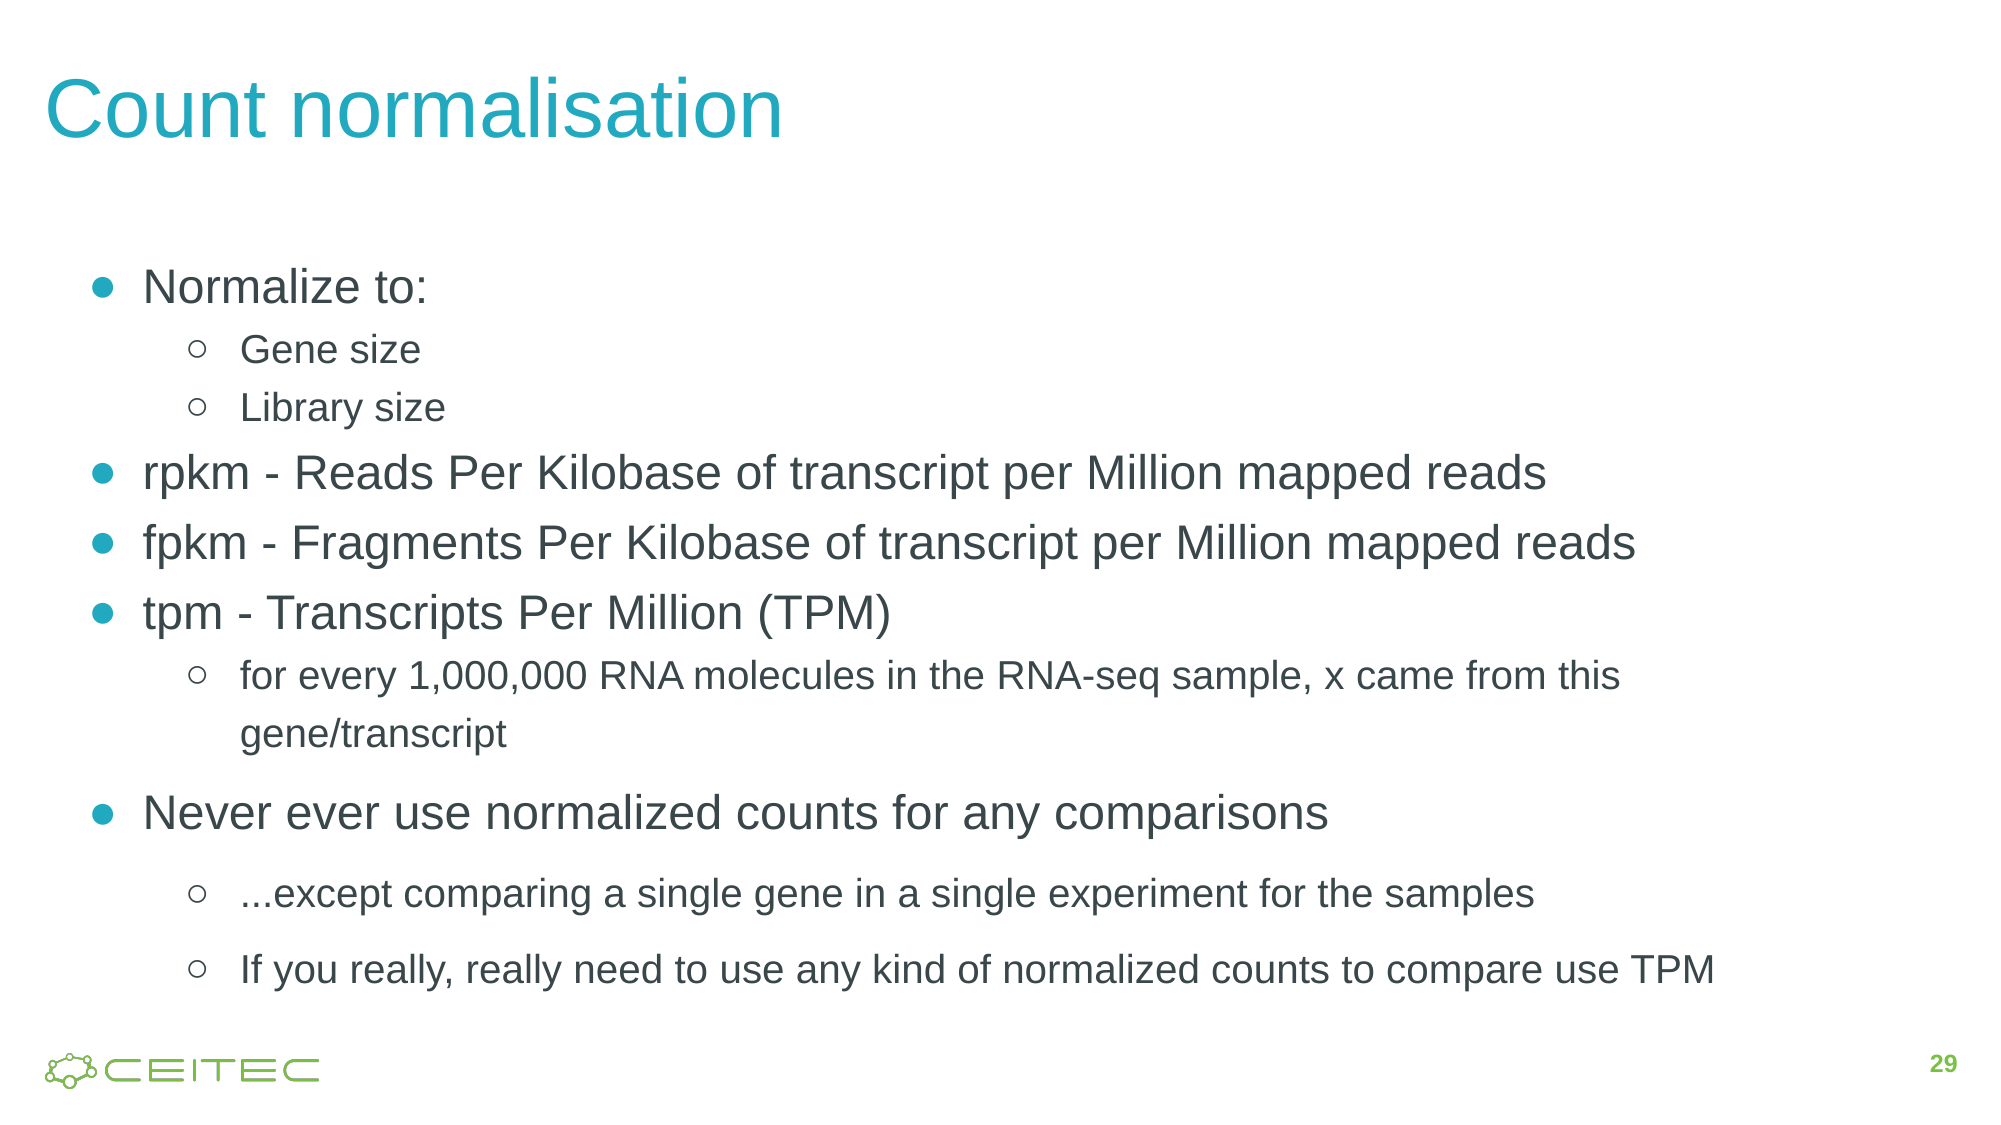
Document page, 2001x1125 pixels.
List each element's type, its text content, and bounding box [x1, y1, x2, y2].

title Count normalisation [29, 50, 1468, 269]
picture [45, 1053, 319, 1089]
list Normalize to: Gene size Library size rpkm - Reads Per Kilobase of transcript per Million mapped reads fpkm - Fragments Per Kilobase of transcript per Million mapped reads tpm - Transcripts Per Million (TPM) for every 1,000,000 RNA molecules in the RNA-seq sample, x came from this gene/transcript Never ever use normalized counts for any comparisons ...except comparing a single gene in a single experiment for the samples If you really, really need to use any kind of normalized counts to compare use TPM [68, 223, 1901, 1020]
slide_number 29 [1853, 1019, 1974, 1106]
